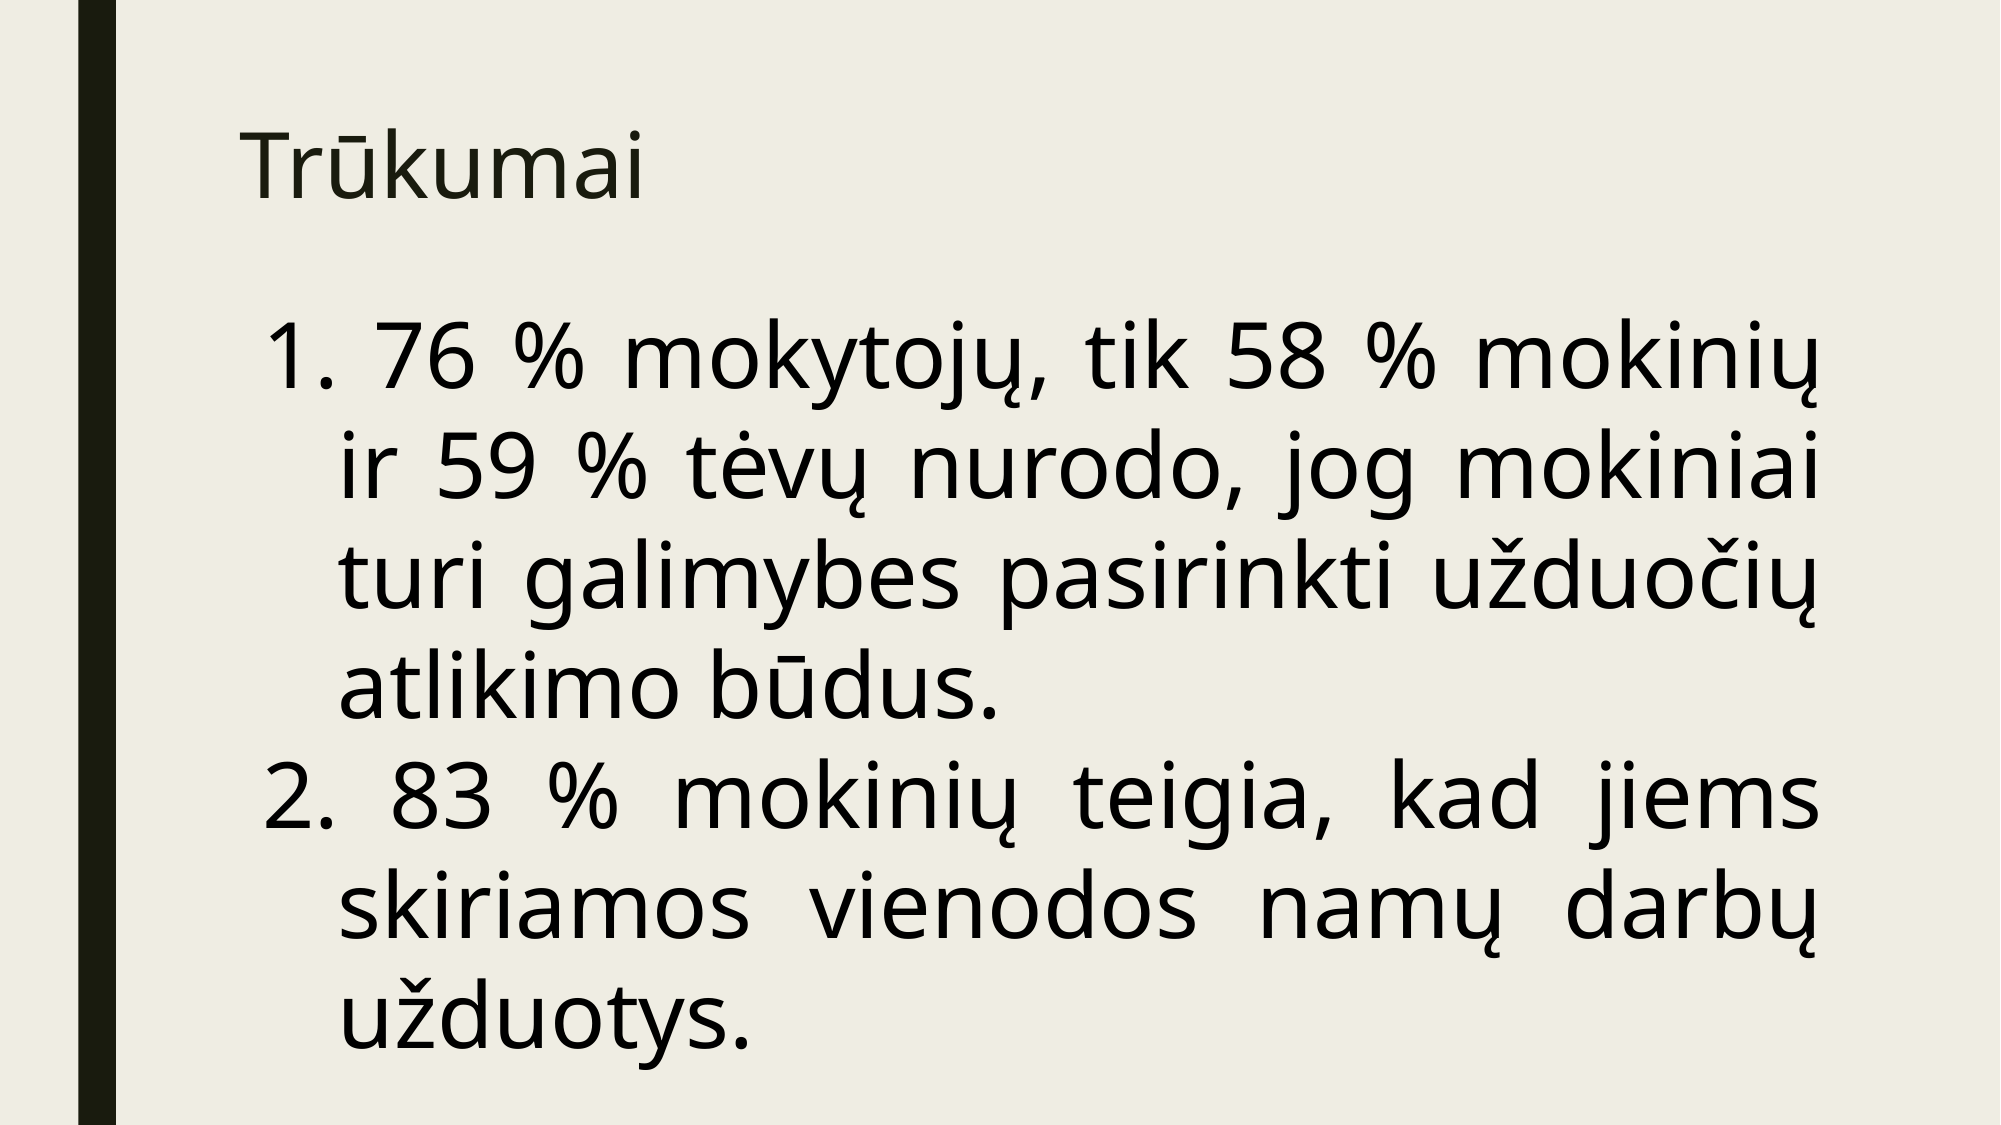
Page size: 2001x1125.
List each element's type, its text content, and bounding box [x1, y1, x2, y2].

text_box Trūkumai [224, 112, 1800, 357]
text_box 76 % mokytojų, tik 58 % mokinių ir 59 % tėvų nurodo, jog mokiniai turi galimybes pasirinkti užduočių atlikimo būdus. 83 % mokinių teigia, kad jiems skiriamos vienodos namų darbų užduotys. [247, 289, 1840, 1125]
